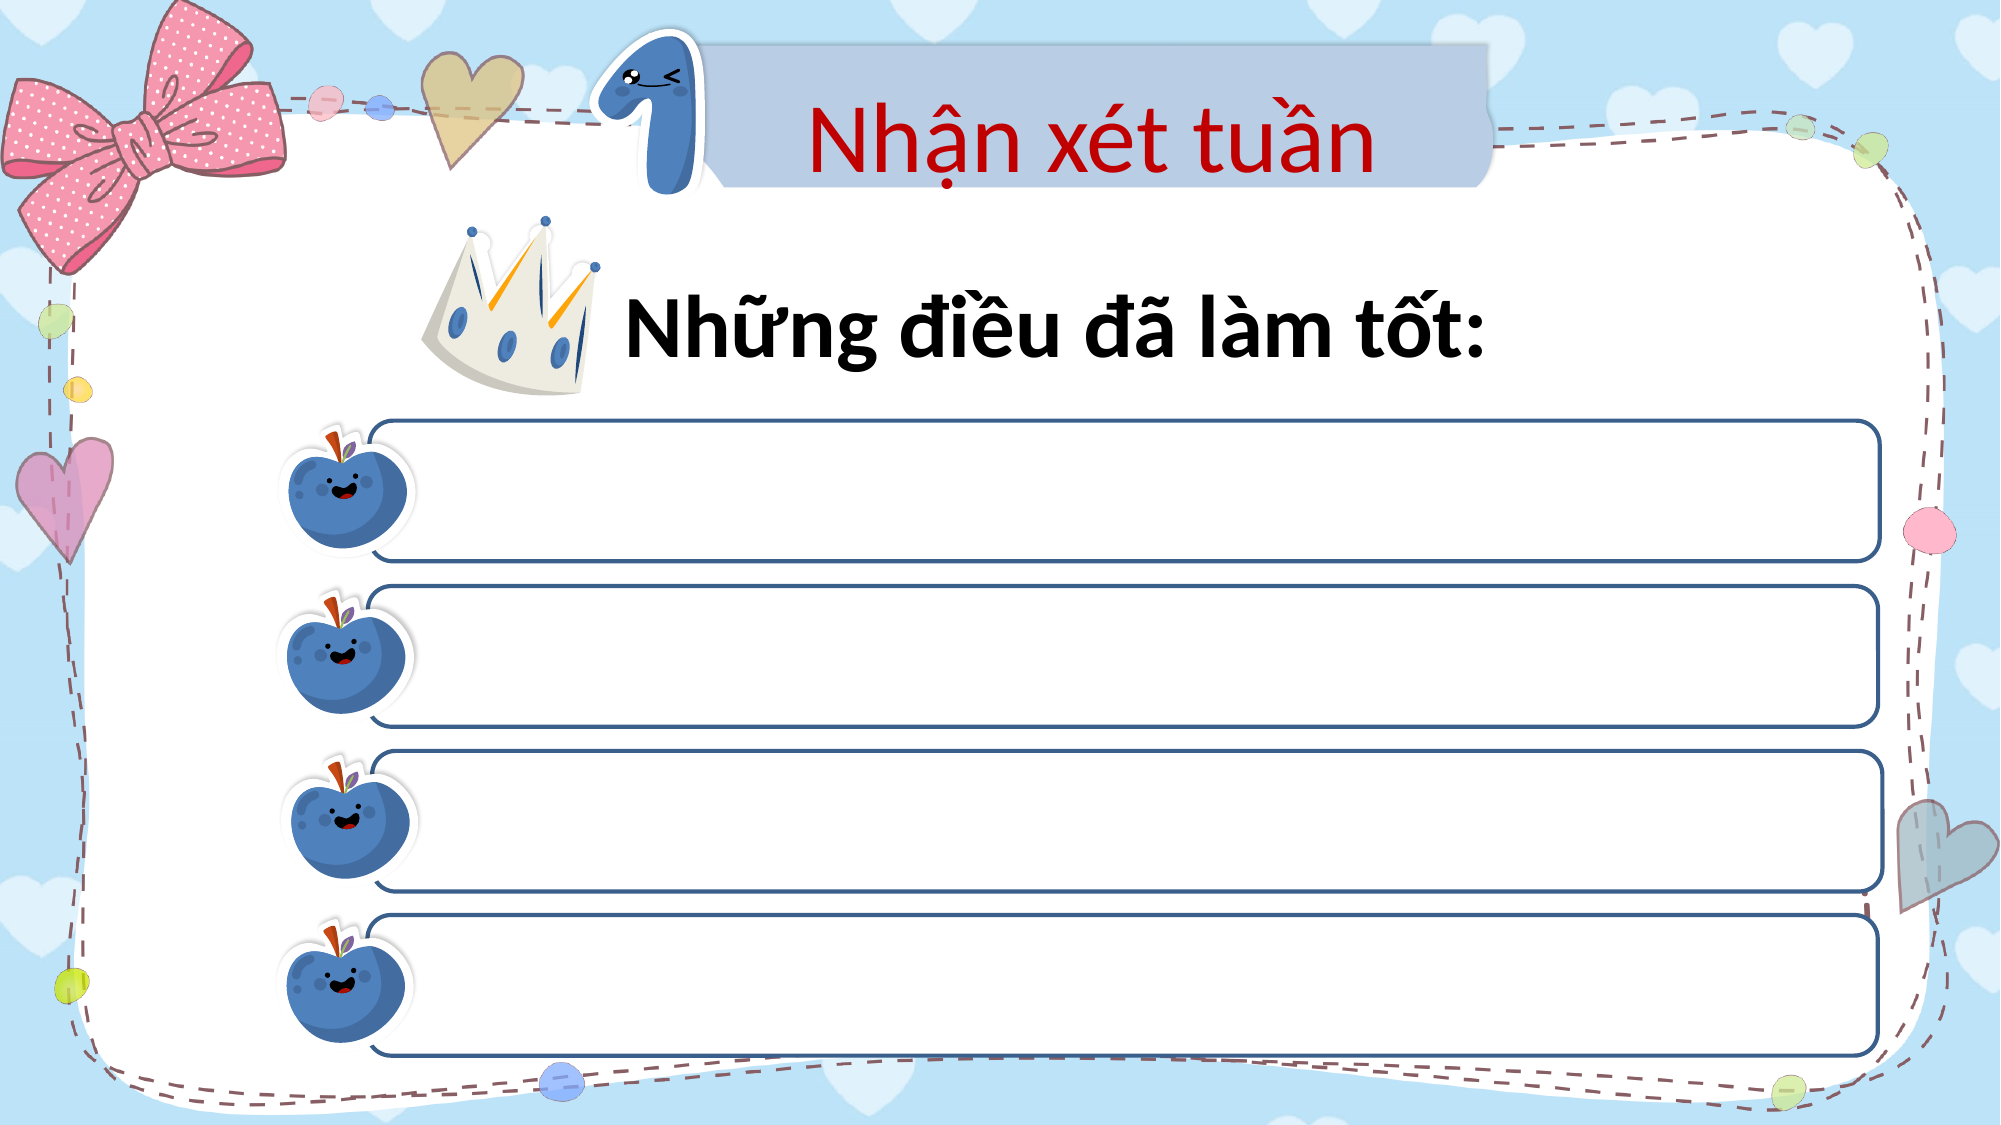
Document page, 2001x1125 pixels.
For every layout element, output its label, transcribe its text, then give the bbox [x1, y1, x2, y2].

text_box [275, 750, 1883, 892]
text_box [270, 914, 1879, 1056]
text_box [437, 212, 1664, 394]
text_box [588, 28, 706, 204]
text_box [272, 420, 1880, 562]
text_box Nhận xét tuần [675, 17, 1511, 210]
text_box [271, 585, 1879, 727]
picture [0, 0, 2000, 1125]
